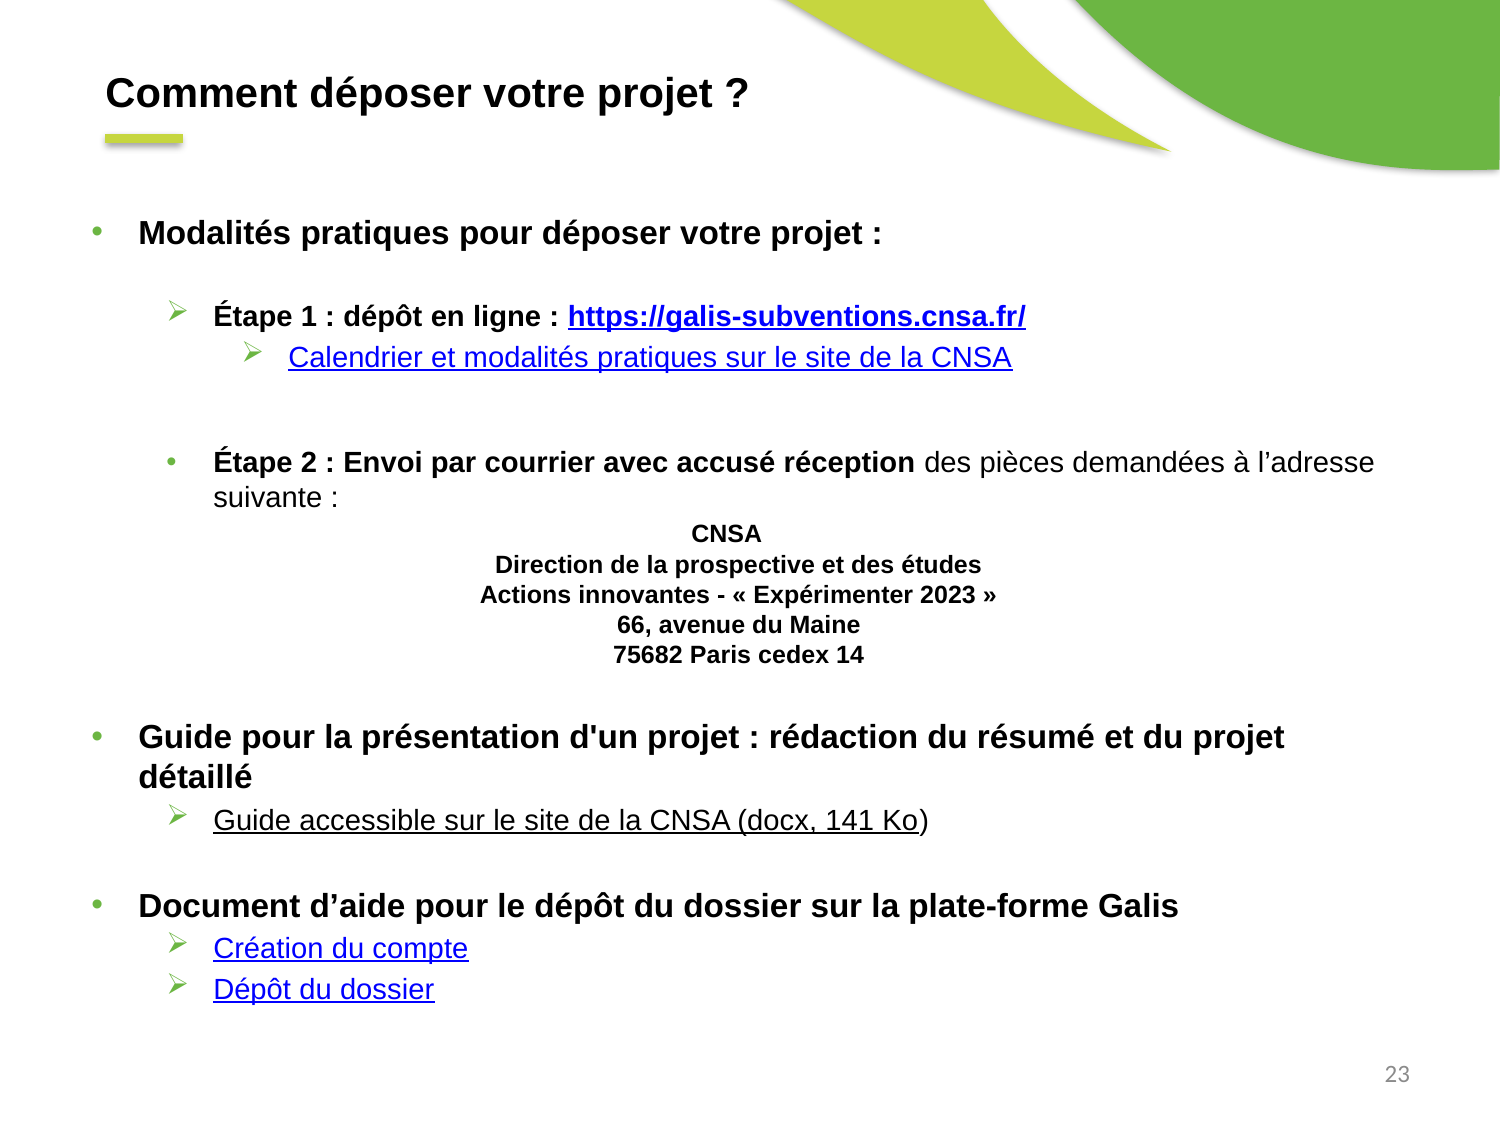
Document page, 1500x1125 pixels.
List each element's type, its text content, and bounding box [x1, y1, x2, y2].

list Modalités pratiques pour déposer votre projet : Étape 1 : dépôt en ligne : https://galis-subventions.cnsa.fr/ Calendrier et modalités pratiques sur le site de la CNSA Étape 2 : Envoi par courrier avec accusé réception des pièces demandées à l’adresse suivante : CNSA Direction de la prospective et des études Actions innovantes - « Expérimenter 2023 » 66, avenue du Maine 75682 Paris cedex 14 Guide pour la présentation d'un projet : rédaction du résumé et du projet détaillé Guide accessible sur le site de la CNSA (docx, 141 Ko) Document d’aide pour le dépôt du dossier sur la plate-forme Galis Création du compte Dépôt du dossier [91, 161, 1387, 1100]
list Comment déposer votre projet ? [105, 58, 1400, 137]
slide_number 23 [1074, 1042, 1425, 1103]
